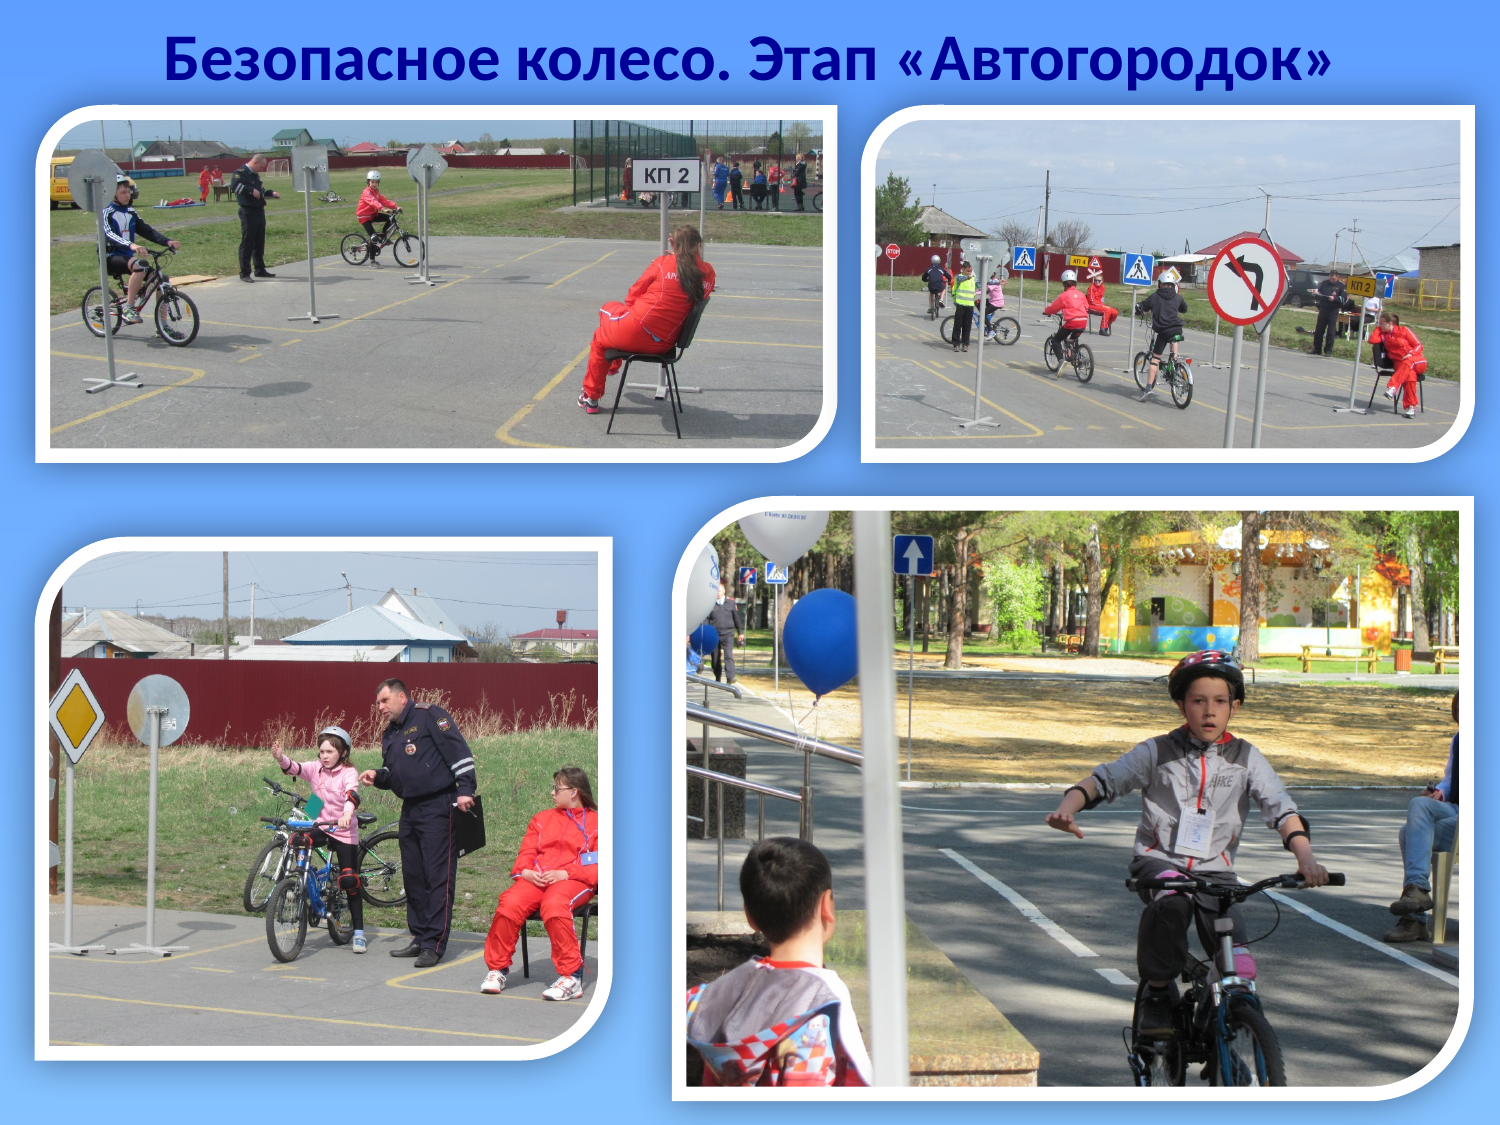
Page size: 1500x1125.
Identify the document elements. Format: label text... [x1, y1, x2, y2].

picture [42, 112, 831, 456]
title Безопасное колесо. Этап «Автогородок» [76, 0, 1427, 100]
picture [867, 112, 1468, 456]
picture [41, 543, 606, 1054]
picture [678, 503, 1467, 1095]
